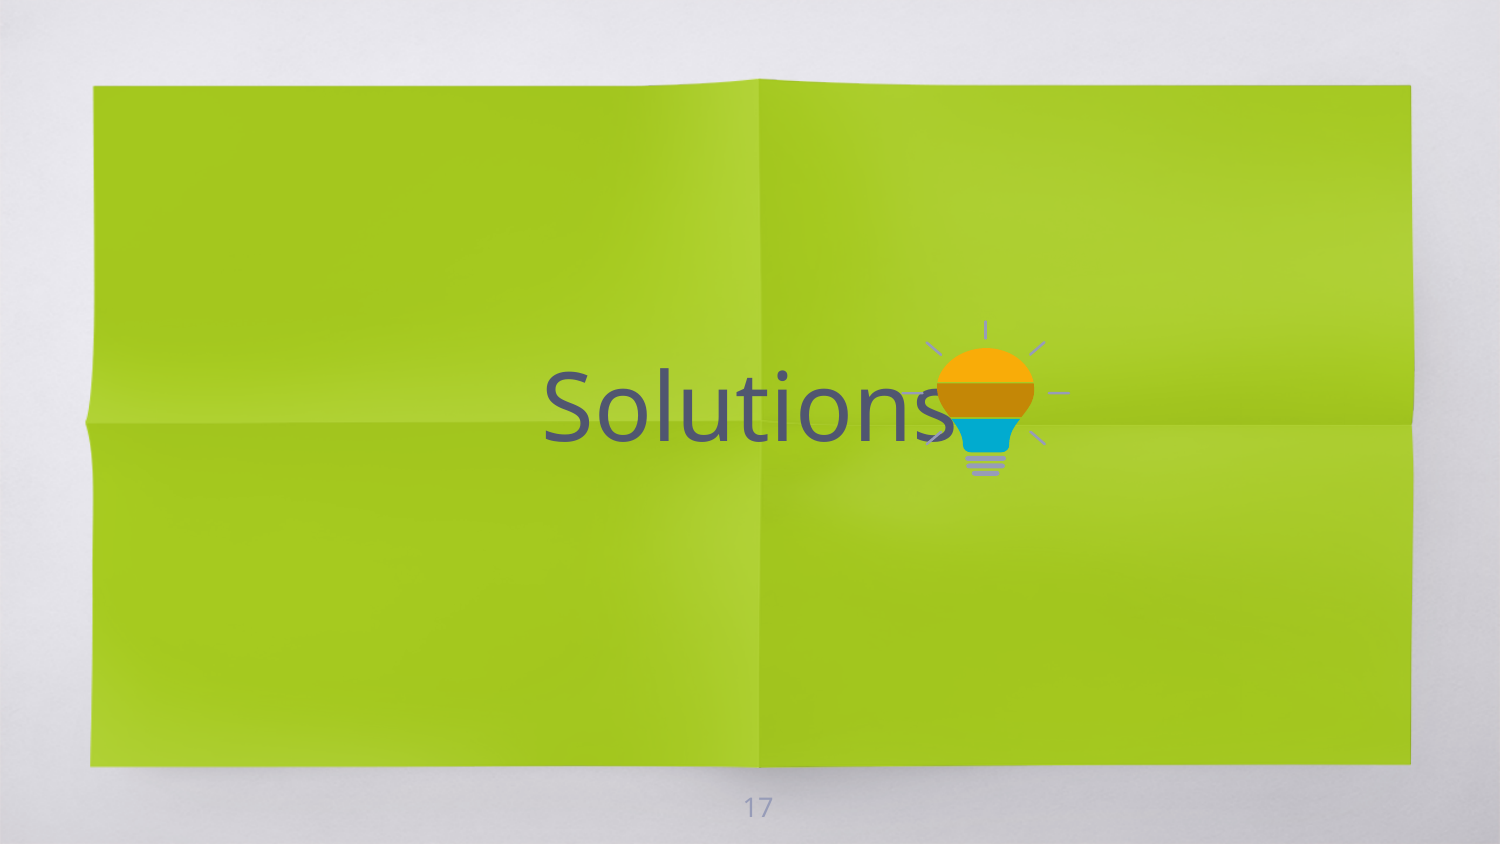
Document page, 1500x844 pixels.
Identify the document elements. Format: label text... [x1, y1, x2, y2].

picture [0, 0, 1500, 844]
slide_number ‹#› [713, 775, 804, 825]
title Solutions [270, 285, 1230, 476]
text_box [900, 319, 1071, 477]
